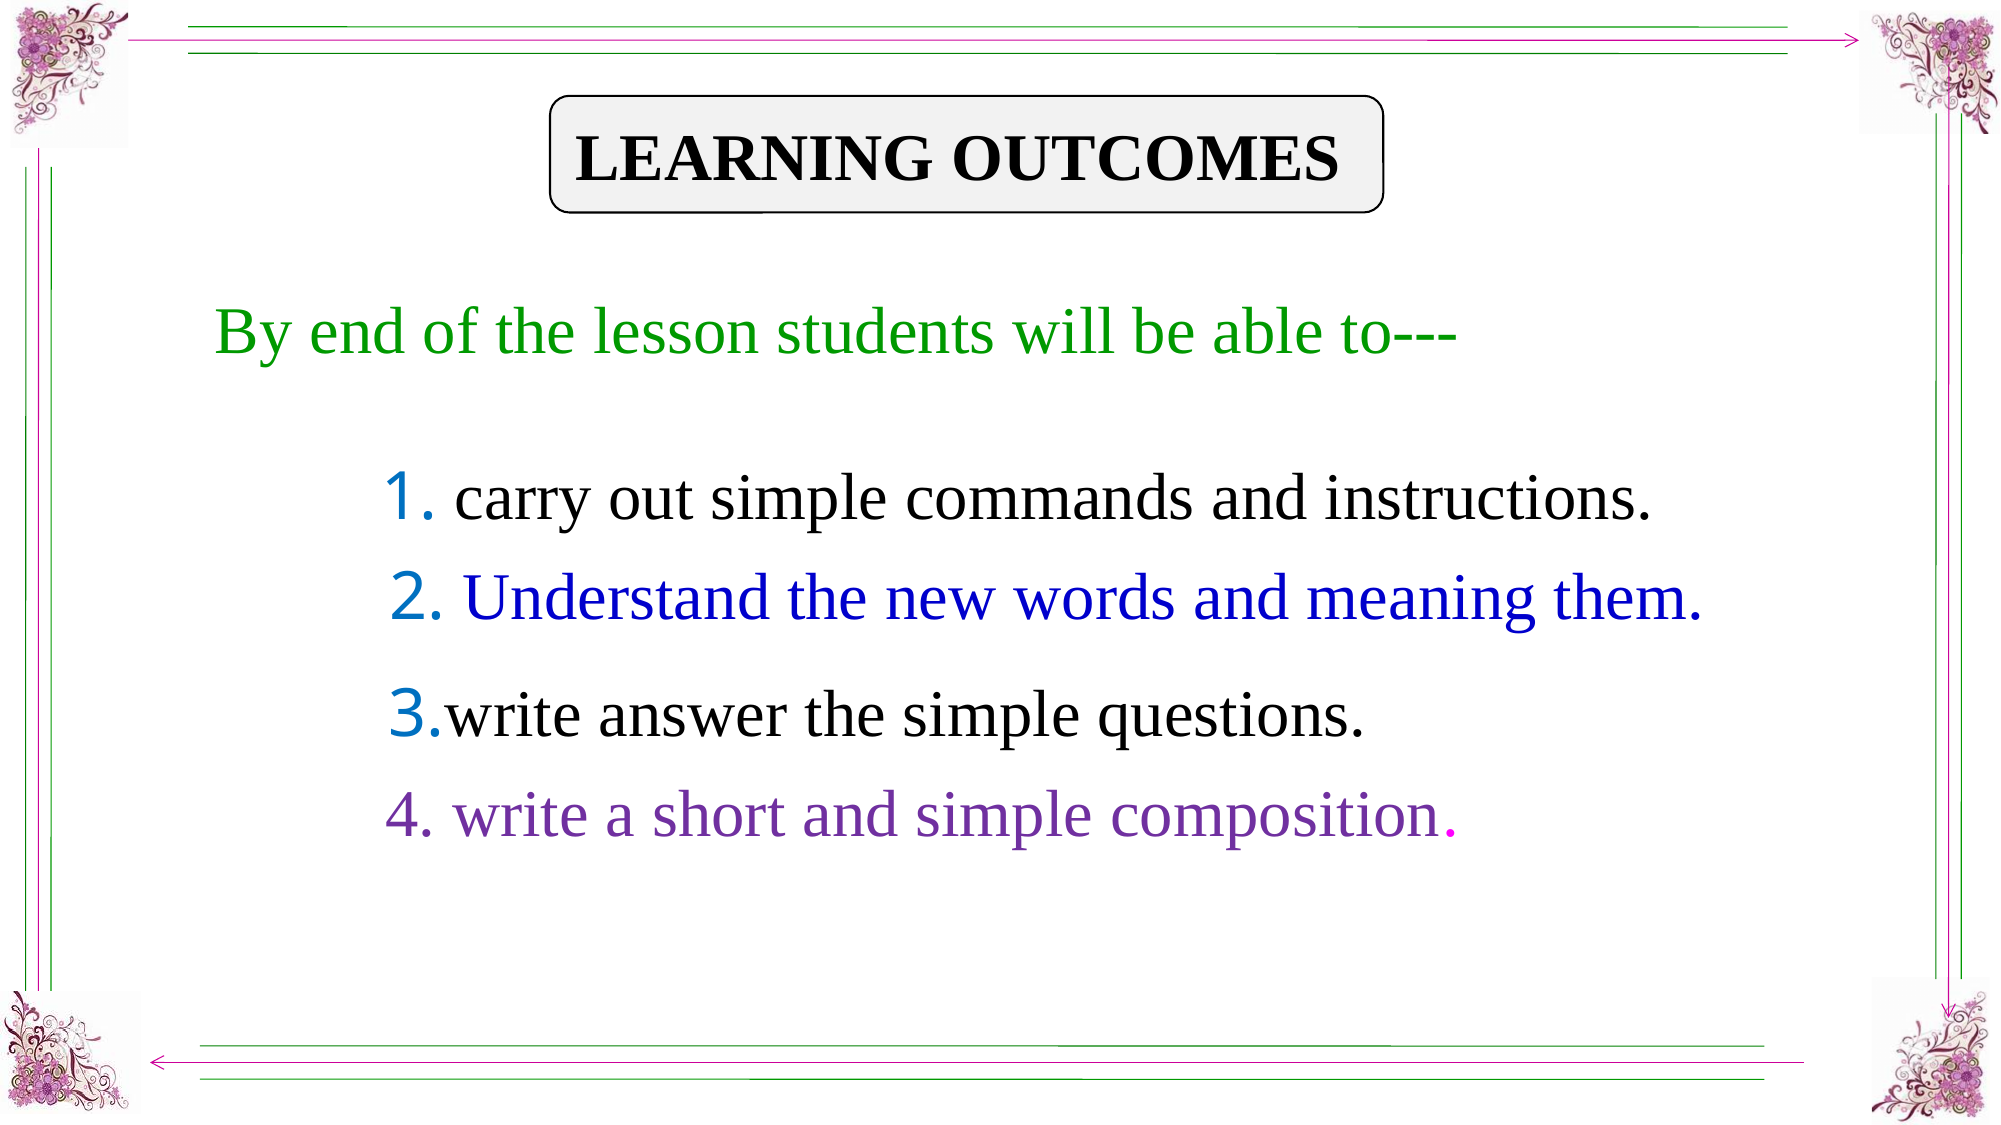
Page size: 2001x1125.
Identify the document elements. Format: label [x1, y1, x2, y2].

text_box [0, 0, 2000, 1125]
